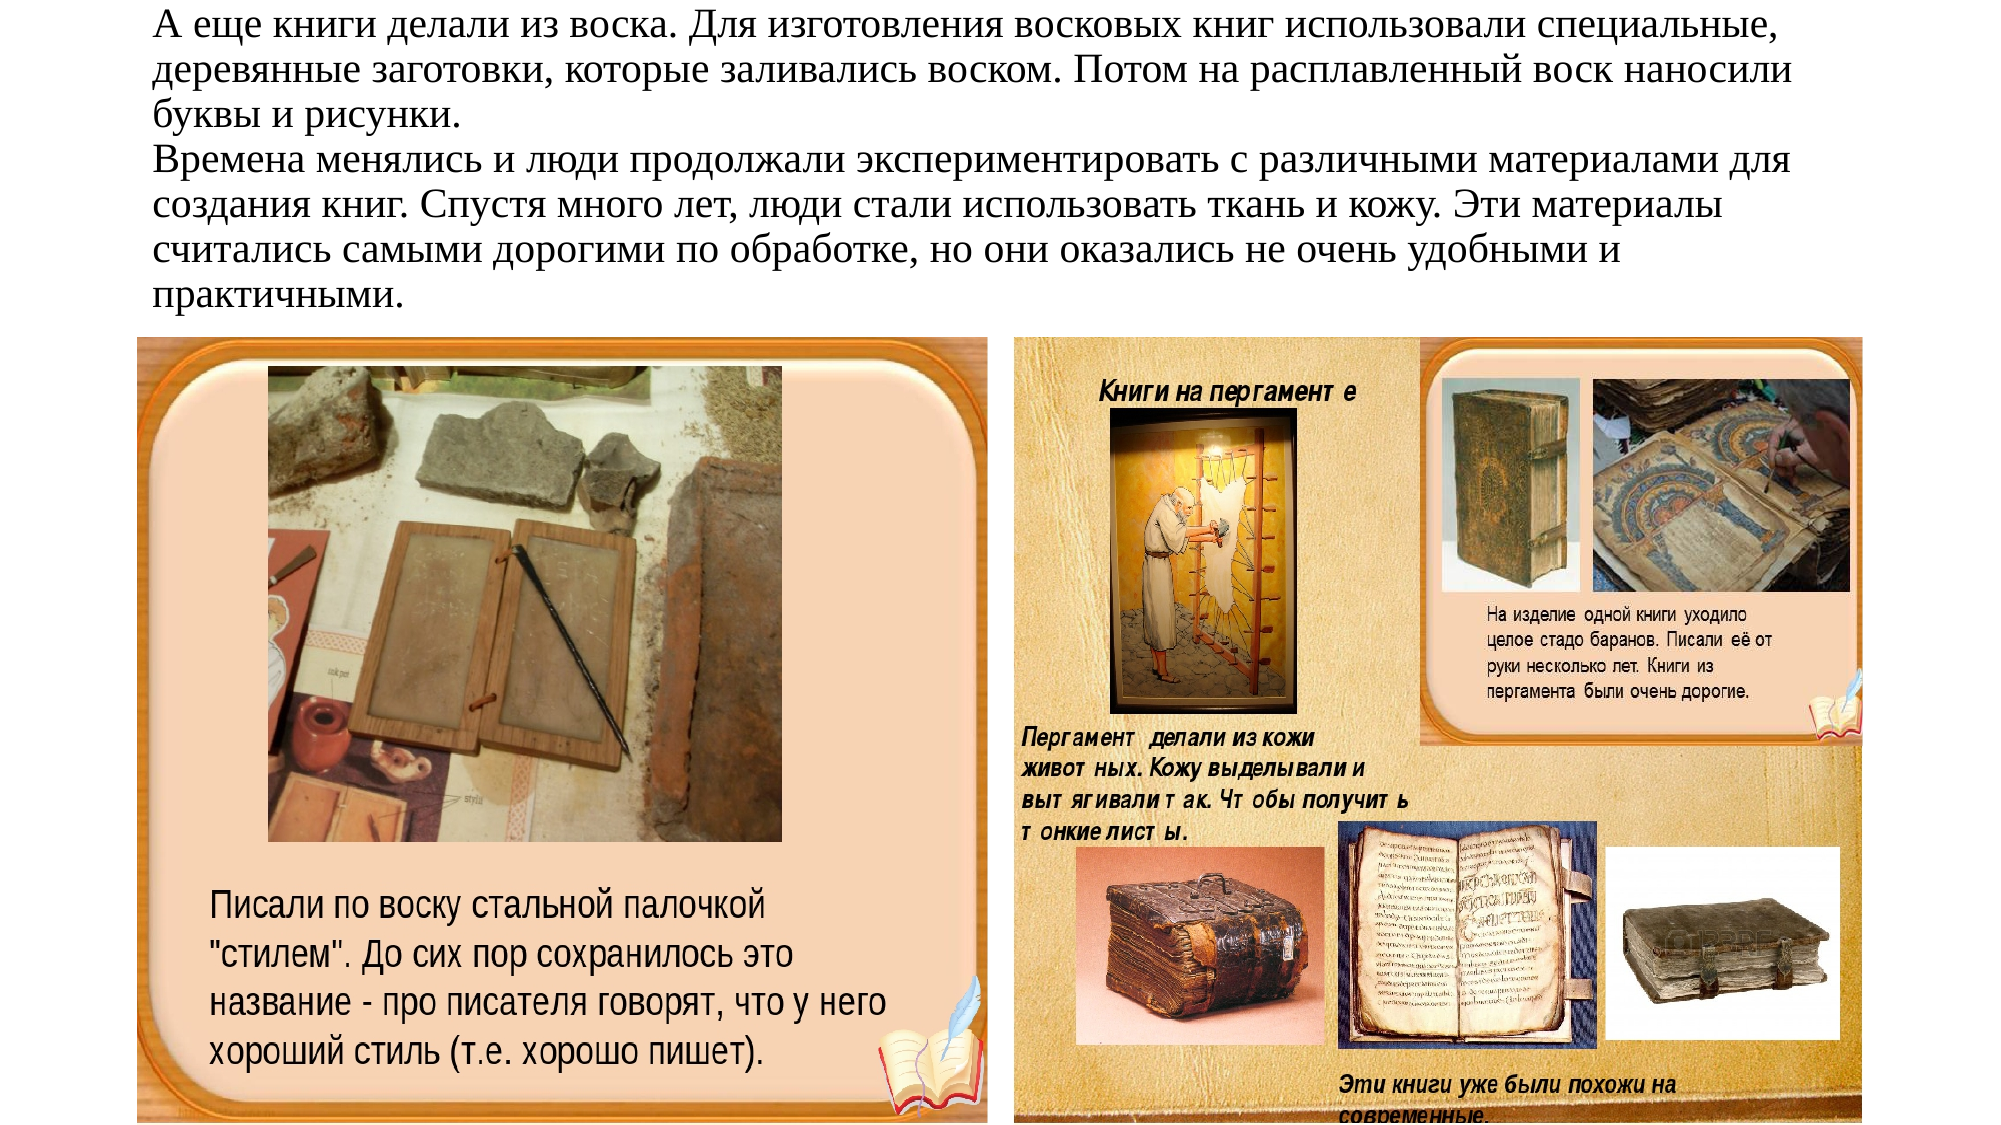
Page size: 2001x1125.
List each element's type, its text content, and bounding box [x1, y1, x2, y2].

title А еще книги делали из воска. Для изготовления восковых книг использовали специальные, деревянные заготовки, которые заливались воском. Потом на расплавленный воск наносили буквы и рисунки. Времена менялись и люди продолжали экспериментировать с различными материалами для создания книг. Спустя много лет, люди стали использовать ткань и кожу. Эти материалы считались самыми дорогими по обработке, но они оказались не очень удобными и практичными. [137, 33, 1863, 334]
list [137, 337, 988, 1125]
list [1012, 337, 1863, 1125]
